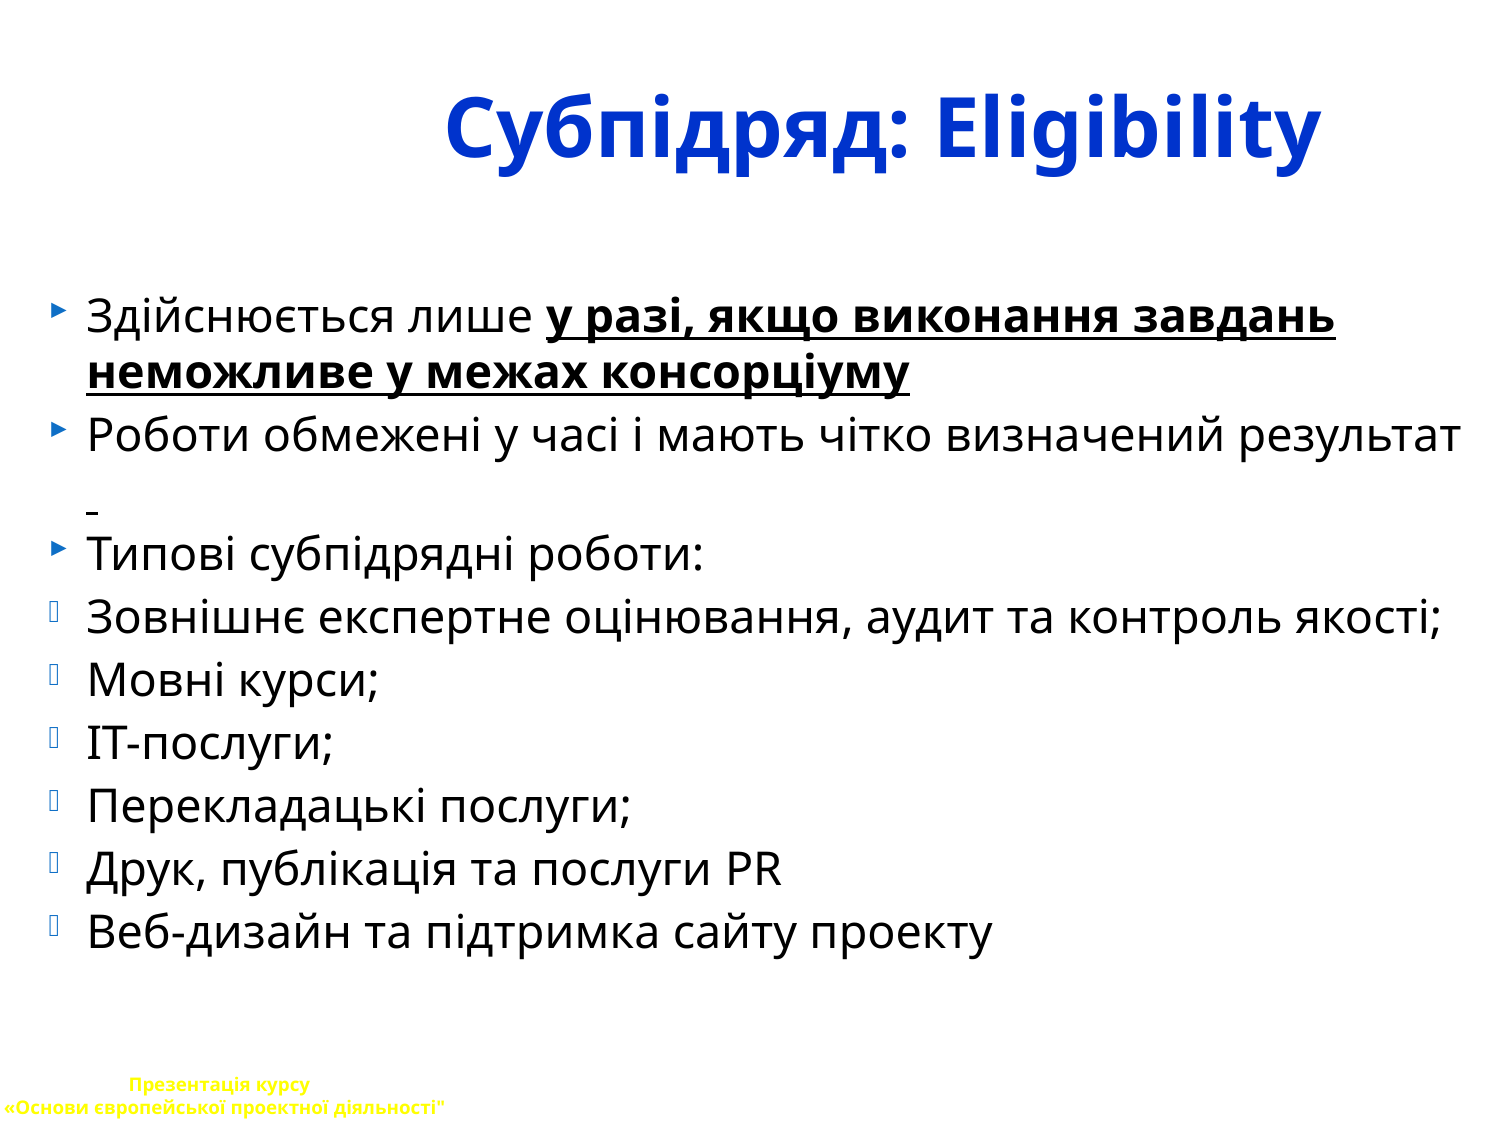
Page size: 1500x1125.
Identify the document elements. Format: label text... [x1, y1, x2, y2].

title Субпідряд: Eligibility [265, 30, 1500, 219]
list Здійснюється лише у разі, якщо виконання завдань неможливе у межах консорціуму Роботи обмежені у часі і мають чітко визначений результат Типові субпідрядні роботи: Зовнішнє експертне оцінювання, аудит та контроль якості; Мовні курси; IT-послуги; Перекладацькі послуги; Друк, публікація та послуги PR Веб-дизайн та підтримка сайту проекту [17, 278, 1483, 1006]
footer Презентація курсу «Основи європейської проектної діяльності" [0, 1065, 783, 1125]
